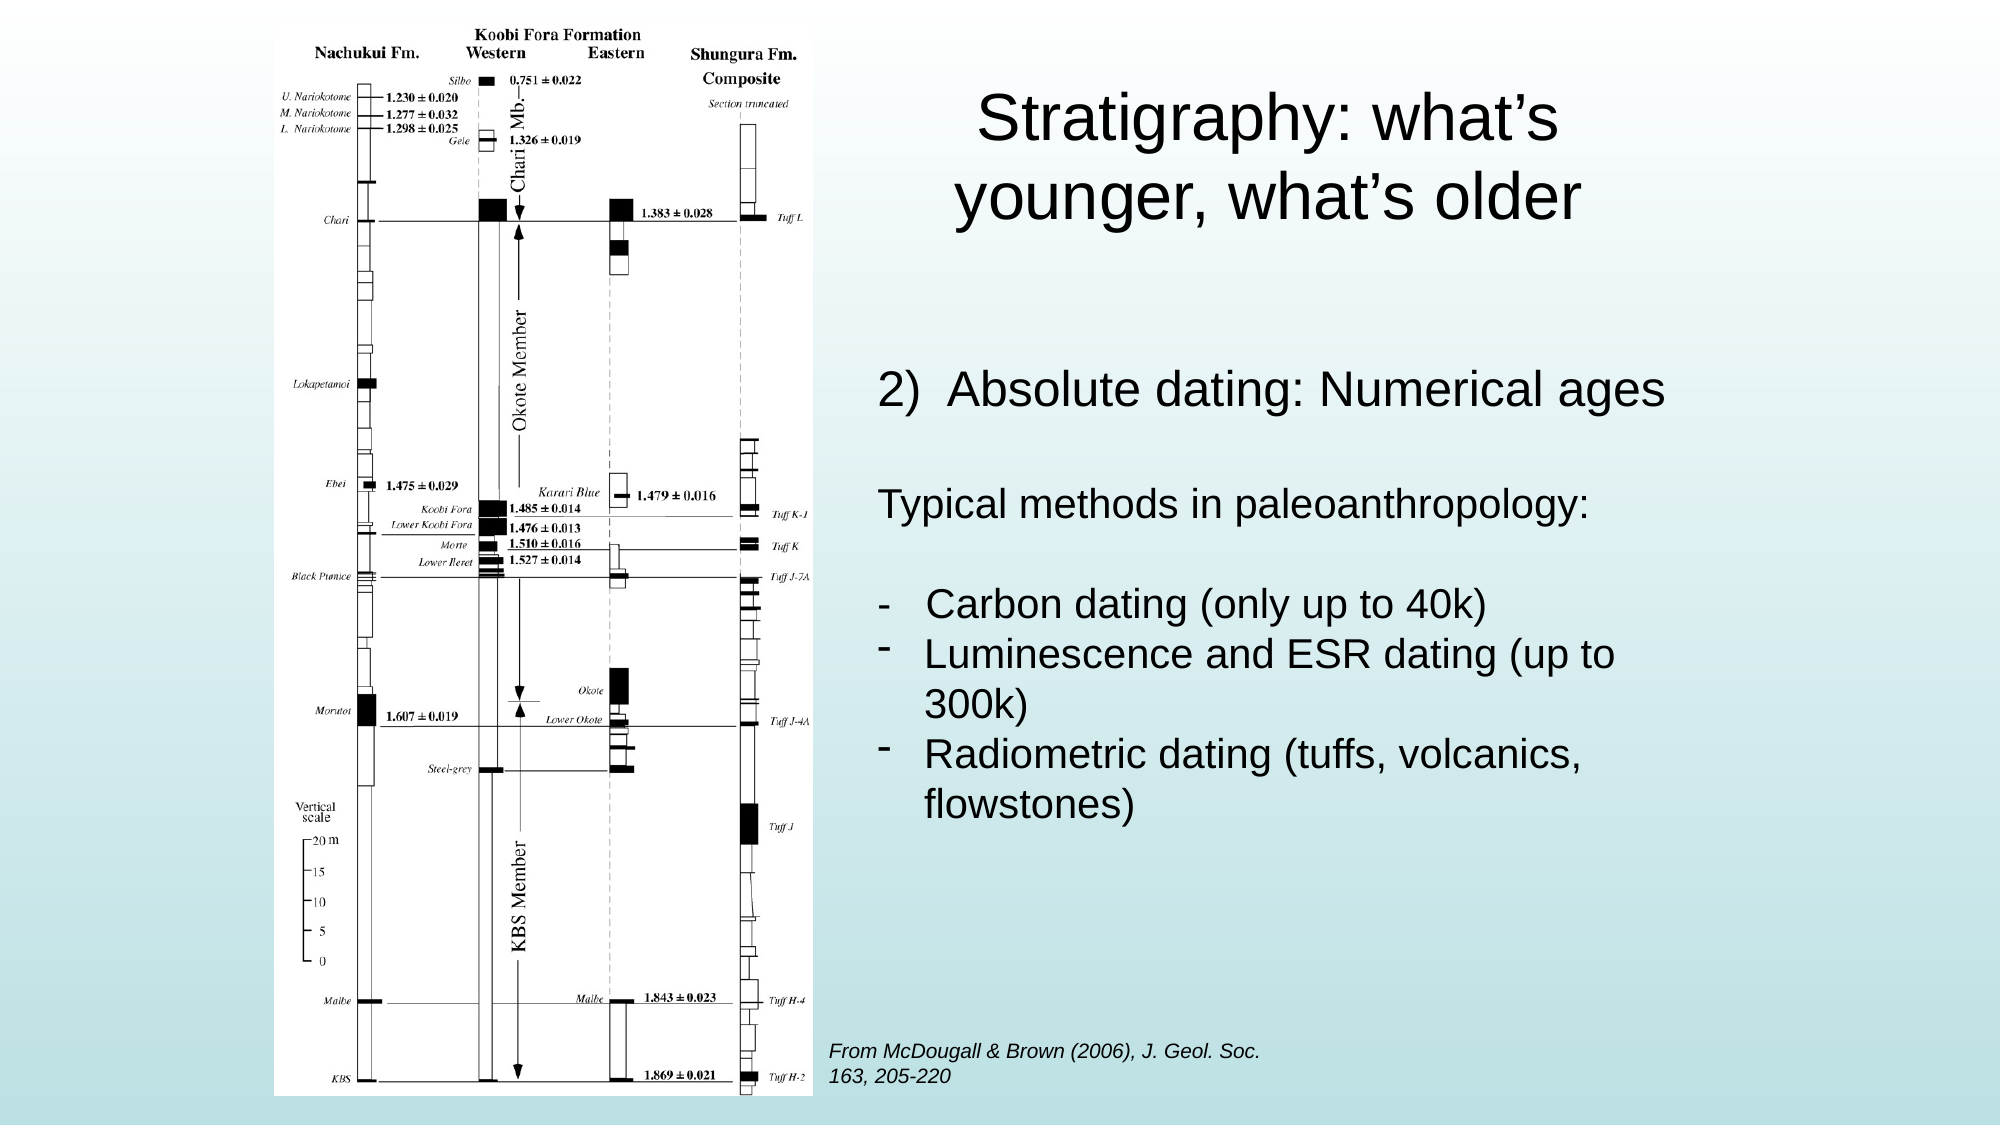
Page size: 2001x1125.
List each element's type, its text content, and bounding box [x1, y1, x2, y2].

text_box Typical methods in paleoanthropology: - Carbon dating (only up to 40k) Luminescence and ESR dating (up to 300k) Radiometric dating (tuffs, volcanics, flowstones) [862, 468, 1713, 834]
picture [273, 25, 813, 1096]
title Stratigraphy: what’s younger, what’s older [862, 81, 1675, 225]
text_box From McDougall & Brown (2006), J. Geol. Soc. 163, 205-220 [817, 1029, 1286, 1095]
text_box 2) Absolute dating: Numerical ages [862, 348, 1725, 424]
